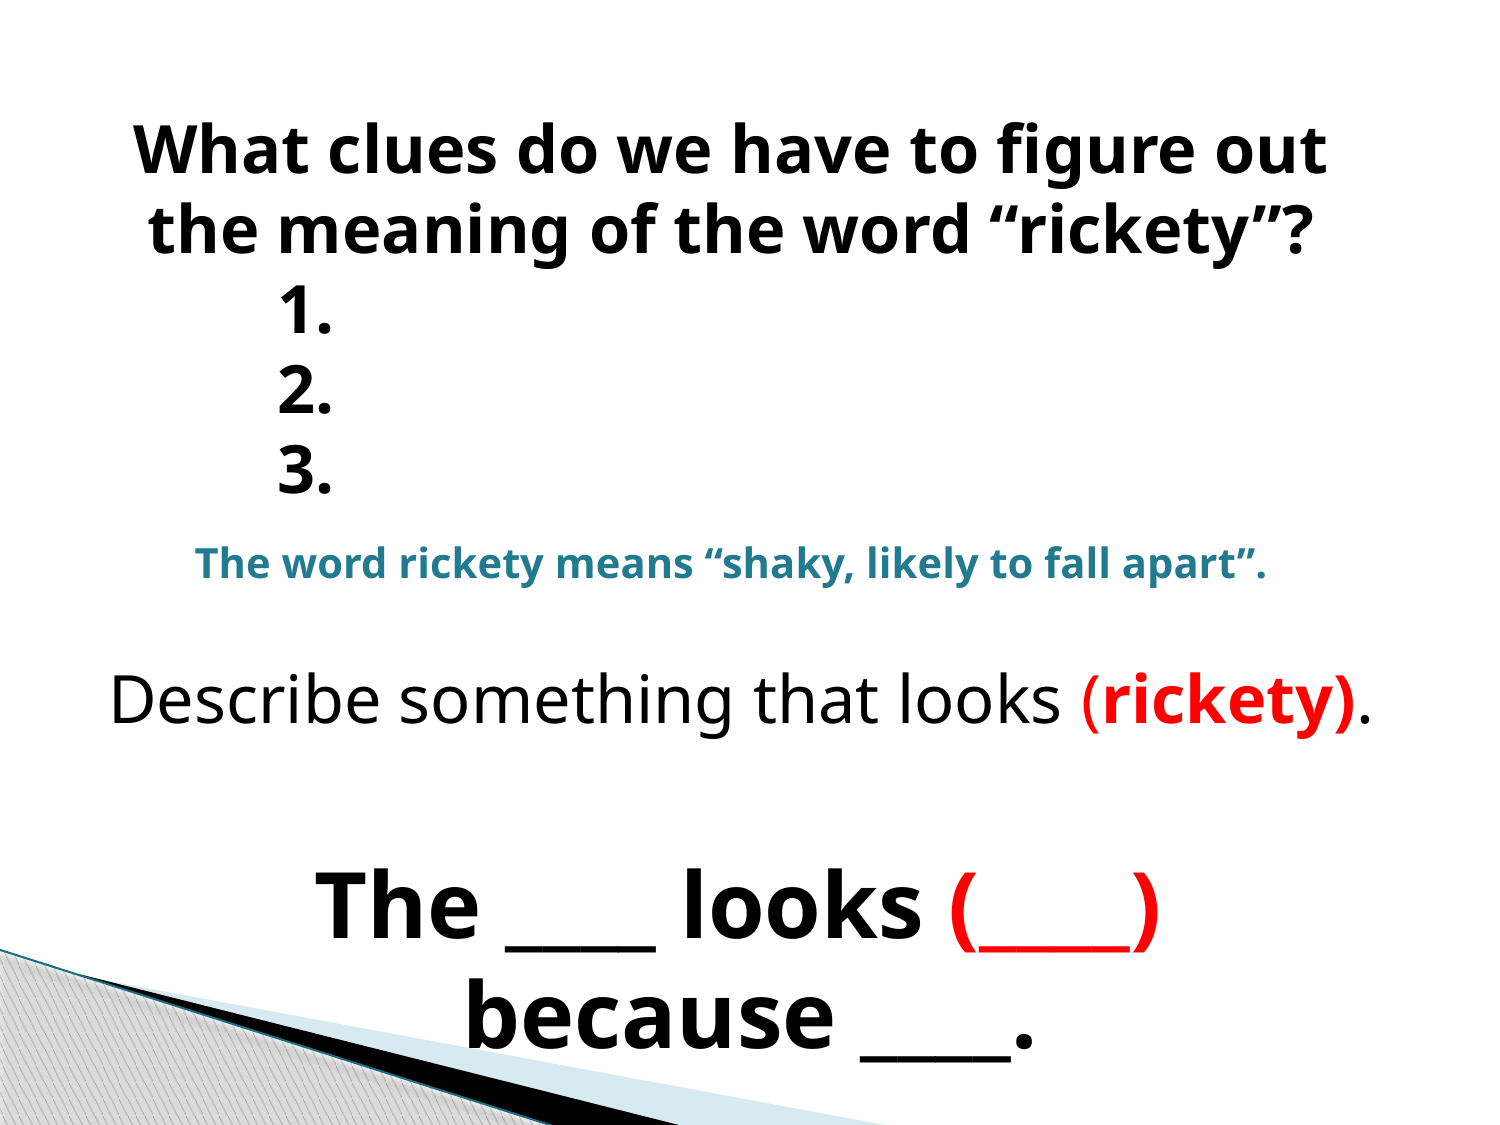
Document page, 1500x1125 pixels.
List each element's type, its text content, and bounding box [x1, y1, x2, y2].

text_box What clues do we have to figure out the meaning of the word “rickety”? 1. 2. 3. The word rickety means “shaky, likely to fall apart”. [112, 99, 1350, 595]
text_box Describe something that looks (rickety). The ____ looks (____) because ____. [50, 649, 1450, 1075]
